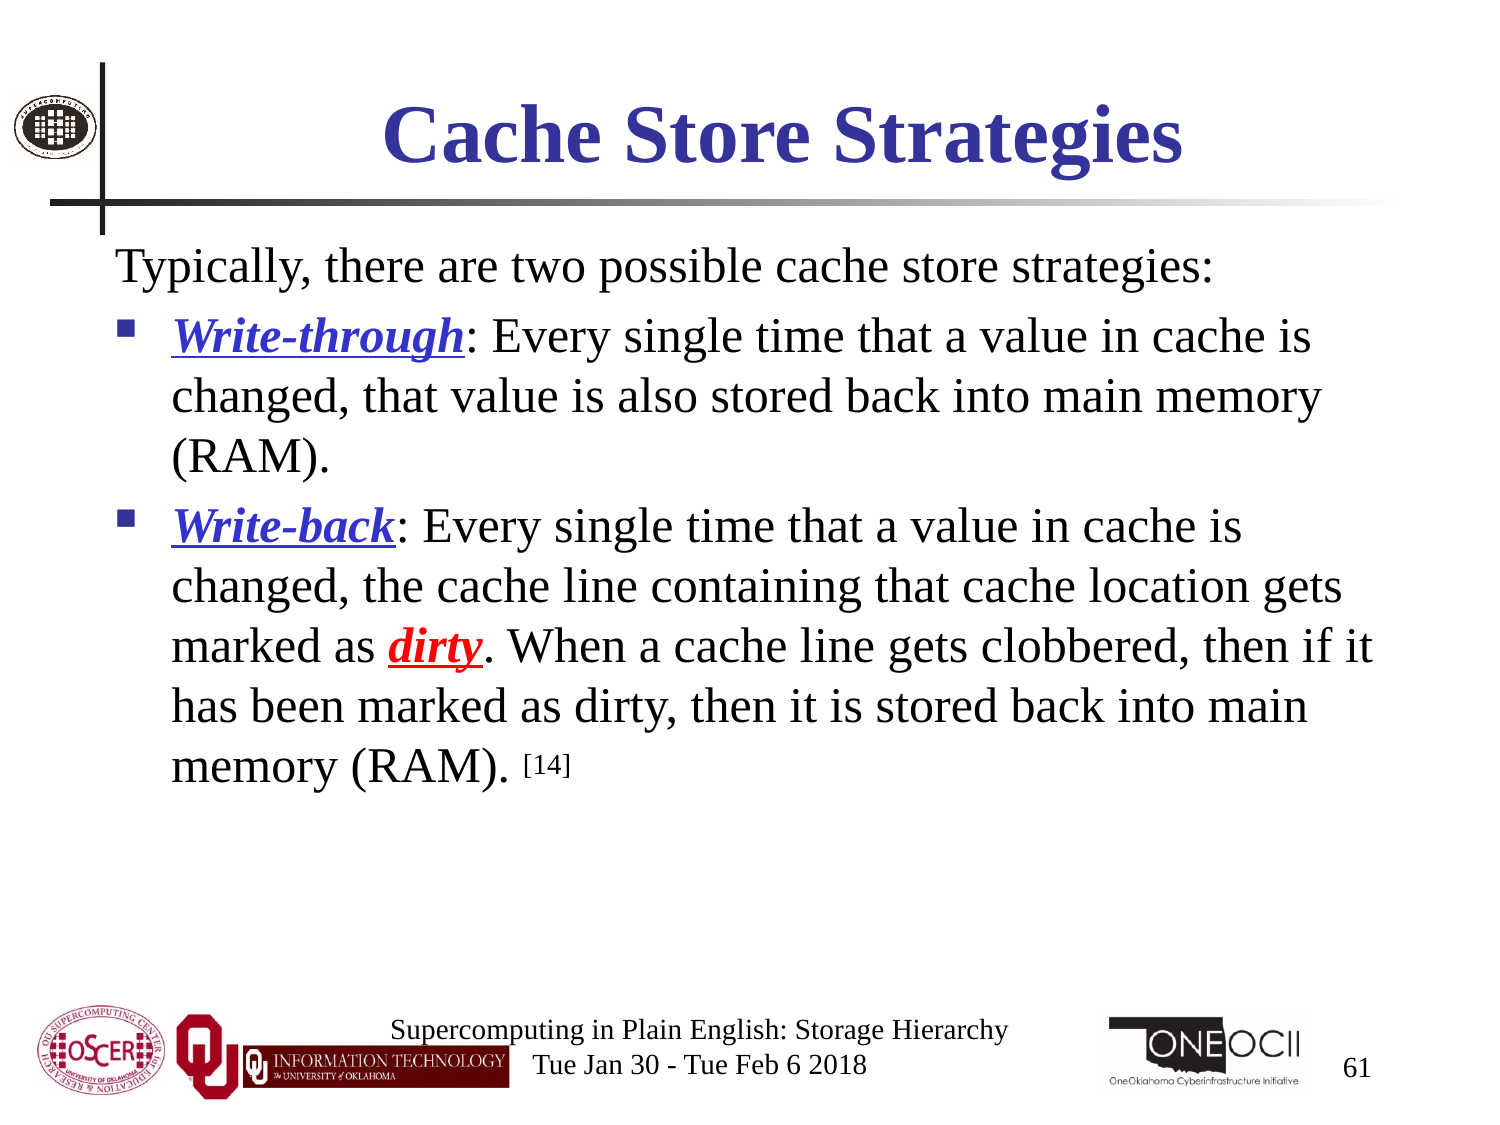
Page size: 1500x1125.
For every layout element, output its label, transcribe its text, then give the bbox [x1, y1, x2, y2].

title Cache Store Strategies [124, 74, 1442, 187]
picture [1100, 1063, 1306, 1093]
slide_number 61 [1174, 1063, 1388, 1091]
text_box Supercomputing in Plain English: Storage Hierarchy Tue Jan 30 - Tue Feb 6 2018 [262, 1012, 1138, 1088]
picture [174, 1063, 513, 1102]
picture [12, 94, 98, 161]
picture [37, 1005, 165, 1095]
list Typically, there are two possible cache store strategies: Write-through: Every single time that a value in cache is changed, that value is also stored back into main memory (RAM). Write-back: Every single time that a value in cache is changed, the cache line containing that cache location gets marked as dirty. When a cache line gets clobbered, then if it has been marked as dirty, then it is stored back into main memory (RAM). [14] [99, 224, 1401, 1063]
